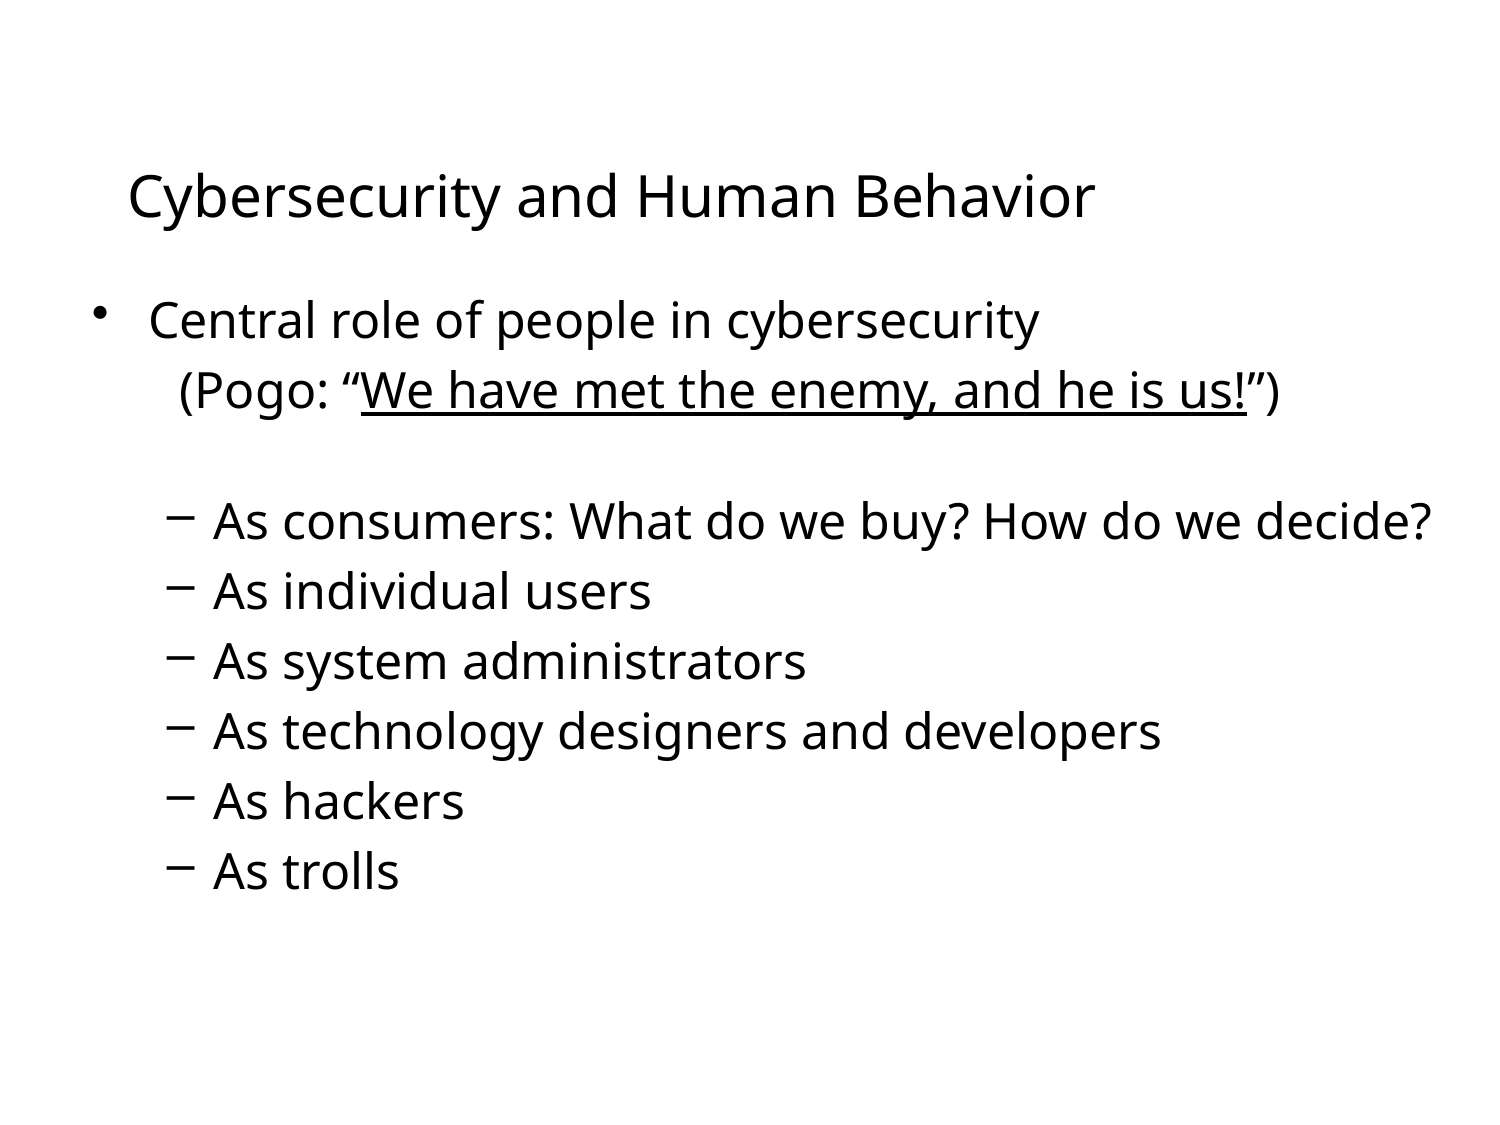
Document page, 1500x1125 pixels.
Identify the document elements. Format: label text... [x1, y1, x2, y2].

list Central role of people in cybersecurity (Pogo: “We have met the enemy, and he is us!”) As consumers: What do we buy? How do we decide? As individual users As system administrators As technology designers and developers As hackers As trolls [77, 281, 1465, 957]
title Cybersecurity and Human Behavior [112, 99, 1388, 281]
